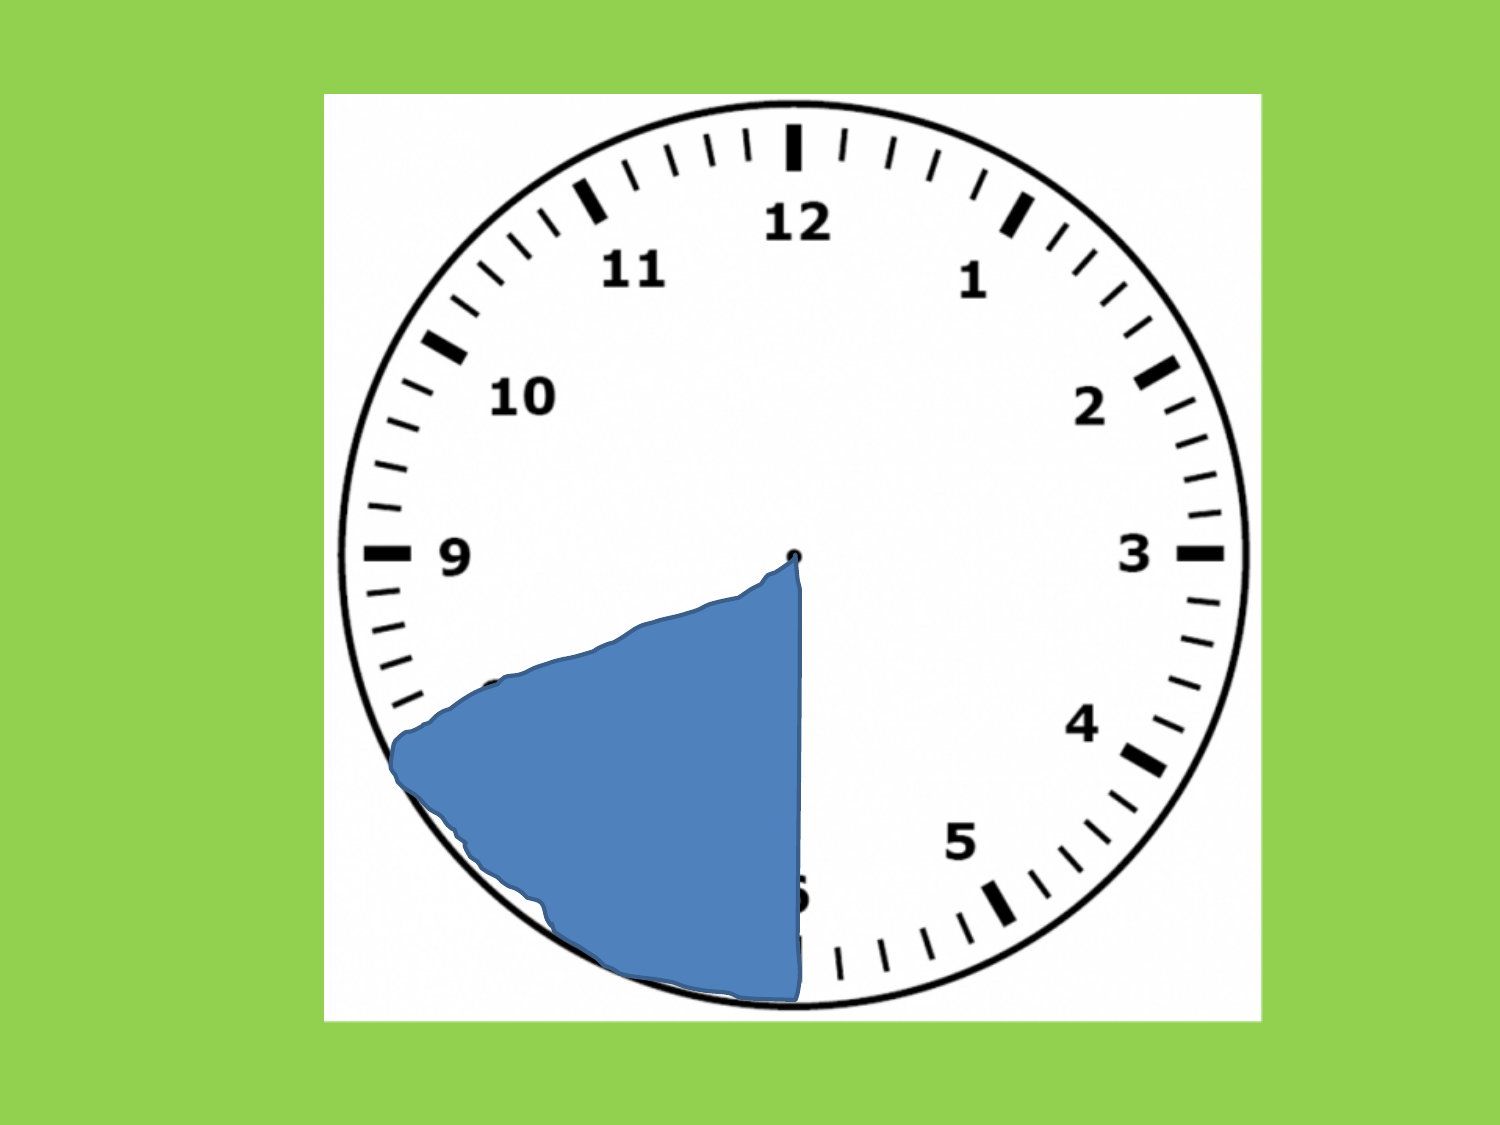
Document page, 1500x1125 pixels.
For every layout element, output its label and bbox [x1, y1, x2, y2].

picture [324, 93, 1263, 1023]
